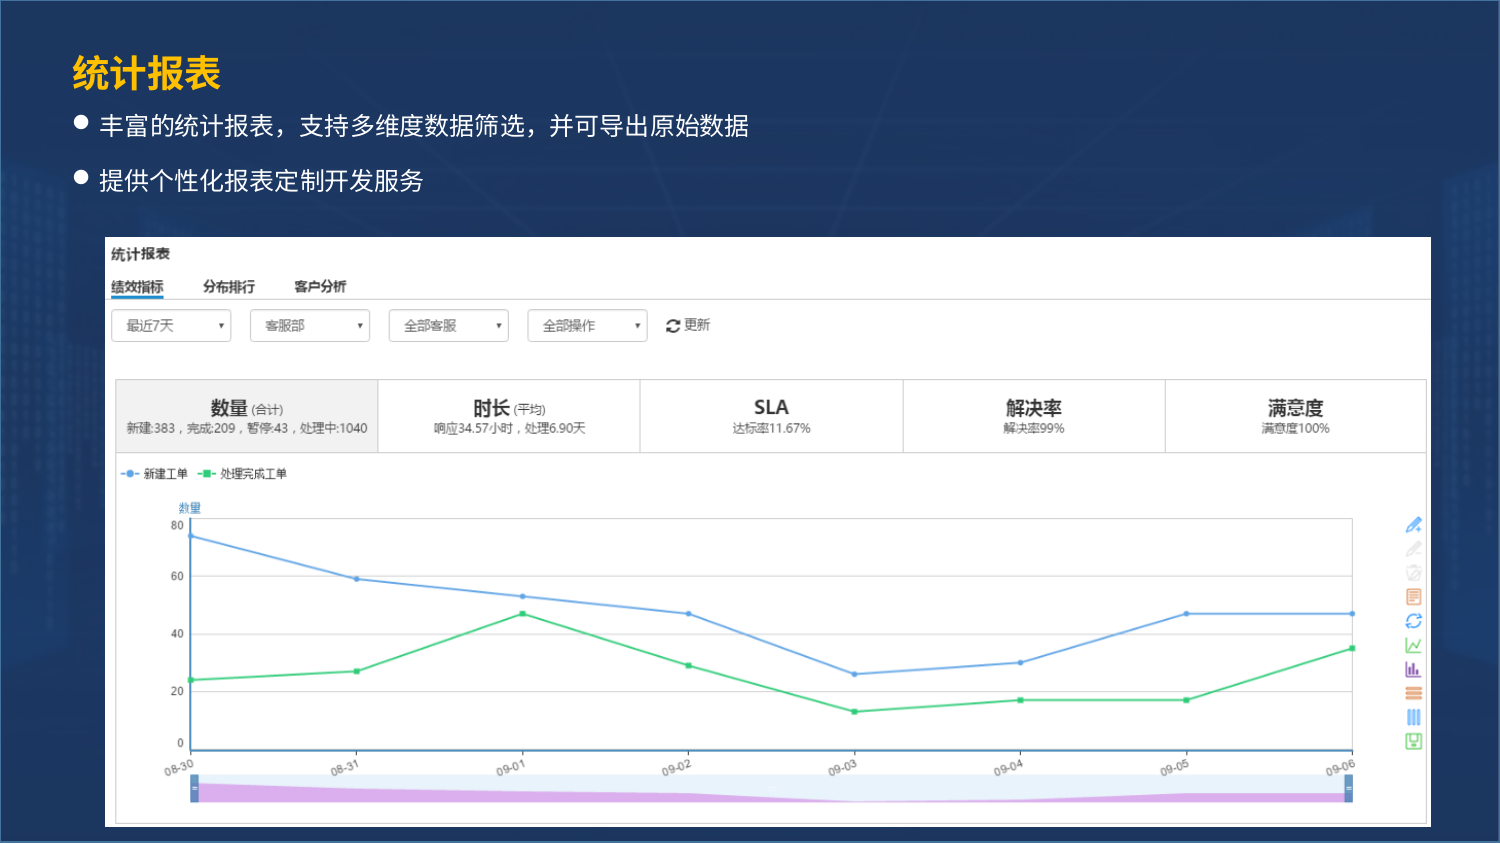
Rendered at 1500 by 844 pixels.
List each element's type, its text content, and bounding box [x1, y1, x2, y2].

text_box 统计报表 [57, 42, 674, 102]
picture [105, 237, 1431, 827]
text_box 丰富的统计报表，支持多维度数据筛选，并可导出原始数据 提供个性化报表定制开发服务 [57, 102, 903, 203]
